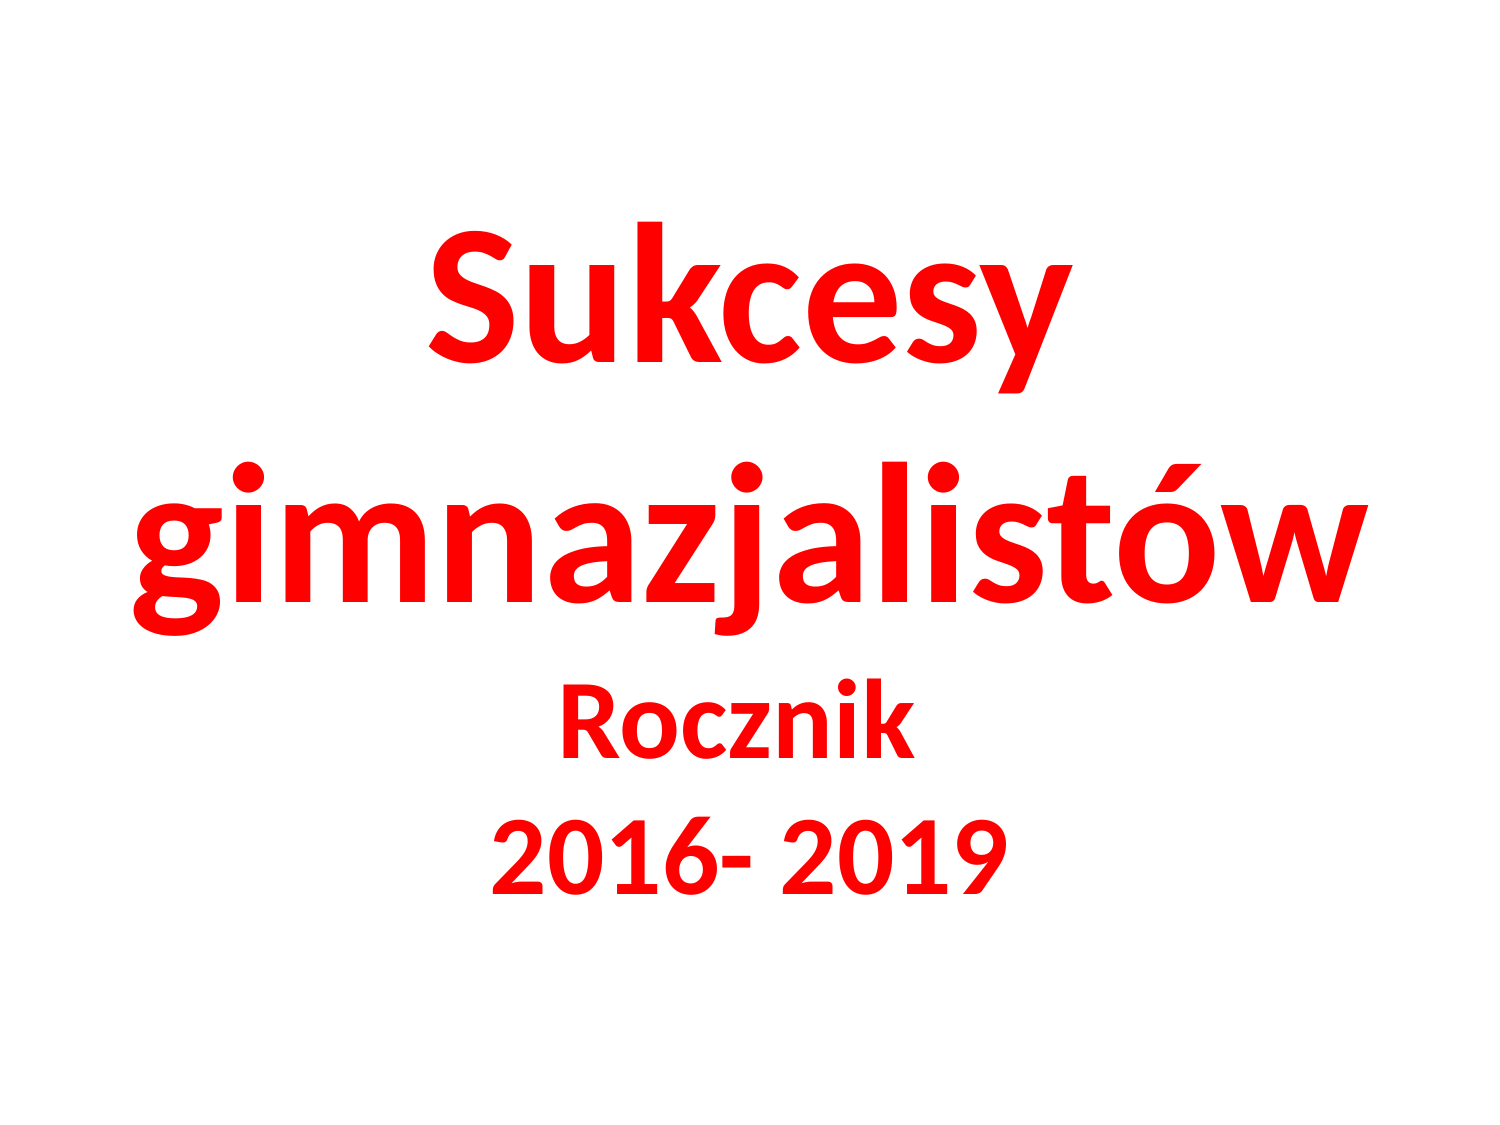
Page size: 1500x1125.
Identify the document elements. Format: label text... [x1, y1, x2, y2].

subtitle Rocznik 2016- 2019 [225, 637, 1275, 925]
title Sukcesy gimnazjalistów [112, 184, 1388, 622]
